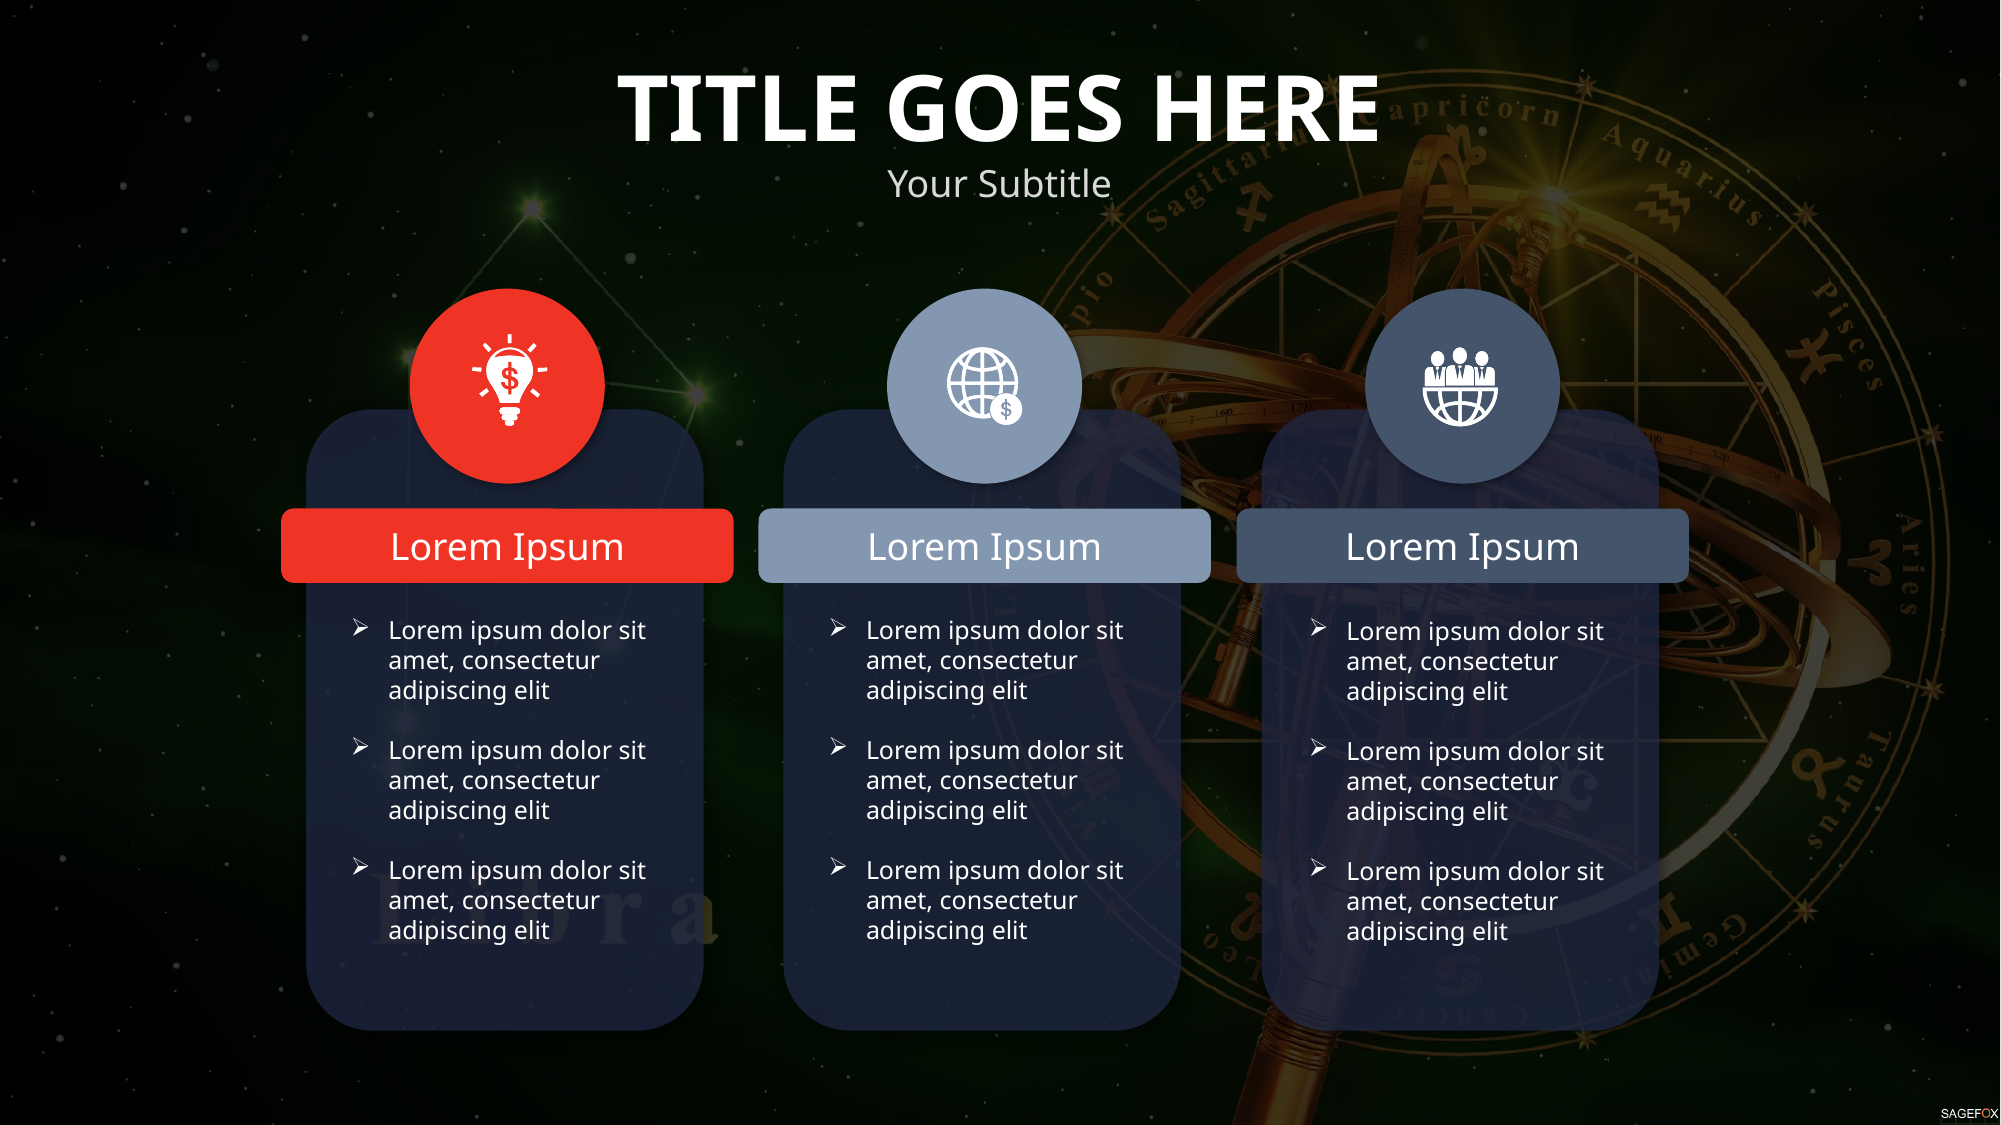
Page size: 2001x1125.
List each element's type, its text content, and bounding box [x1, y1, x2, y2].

text_box TITLE GOES HERE Your Subtitle [548, 42, 1452, 212]
text_box [1260, 408, 1661, 508]
text_box [305, 408, 705, 508]
text_box [1364, 287, 1562, 485]
text_box [305, 583, 705, 1032]
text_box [281, 508, 734, 583]
text_box Lorem ipsum dolor sit amet, consectetur adipiscing elit Lorem ipsum dolor sit amet, consectetur adipiscing elit Lorem ipsum dolor sit amet, consectetur adipiscing elit [1294, 608, 1632, 953]
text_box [471, 334, 548, 426]
text_box [1260, 583, 1661, 1032]
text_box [758, 508, 1211, 583]
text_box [1236, 508, 1689, 583]
text_box [782, 408, 1182, 508]
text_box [947, 347, 1023, 425]
text_box Lorem ipsum dolor sit amet, consectetur adipiscing elit Lorem ipsum dolor sit amet, consectetur adipiscing elit Lorem ipsum dolor sit amet, consectetur adipiscing elit [336, 607, 673, 952]
text_box Lorem ipsum dolor sit amet, consectetur adipiscing elit Lorem ipsum dolor sit amet, consectetur adipiscing elit Lorem ipsum dolor sit amet, consectetur adipiscing elit [813, 607, 1151, 952]
picture [0, 0, 2001, 1125]
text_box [1422, 347, 1498, 427]
text_box [886, 287, 1084, 485]
text_box [408, 287, 606, 485]
text_box [782, 583, 1182, 1032]
